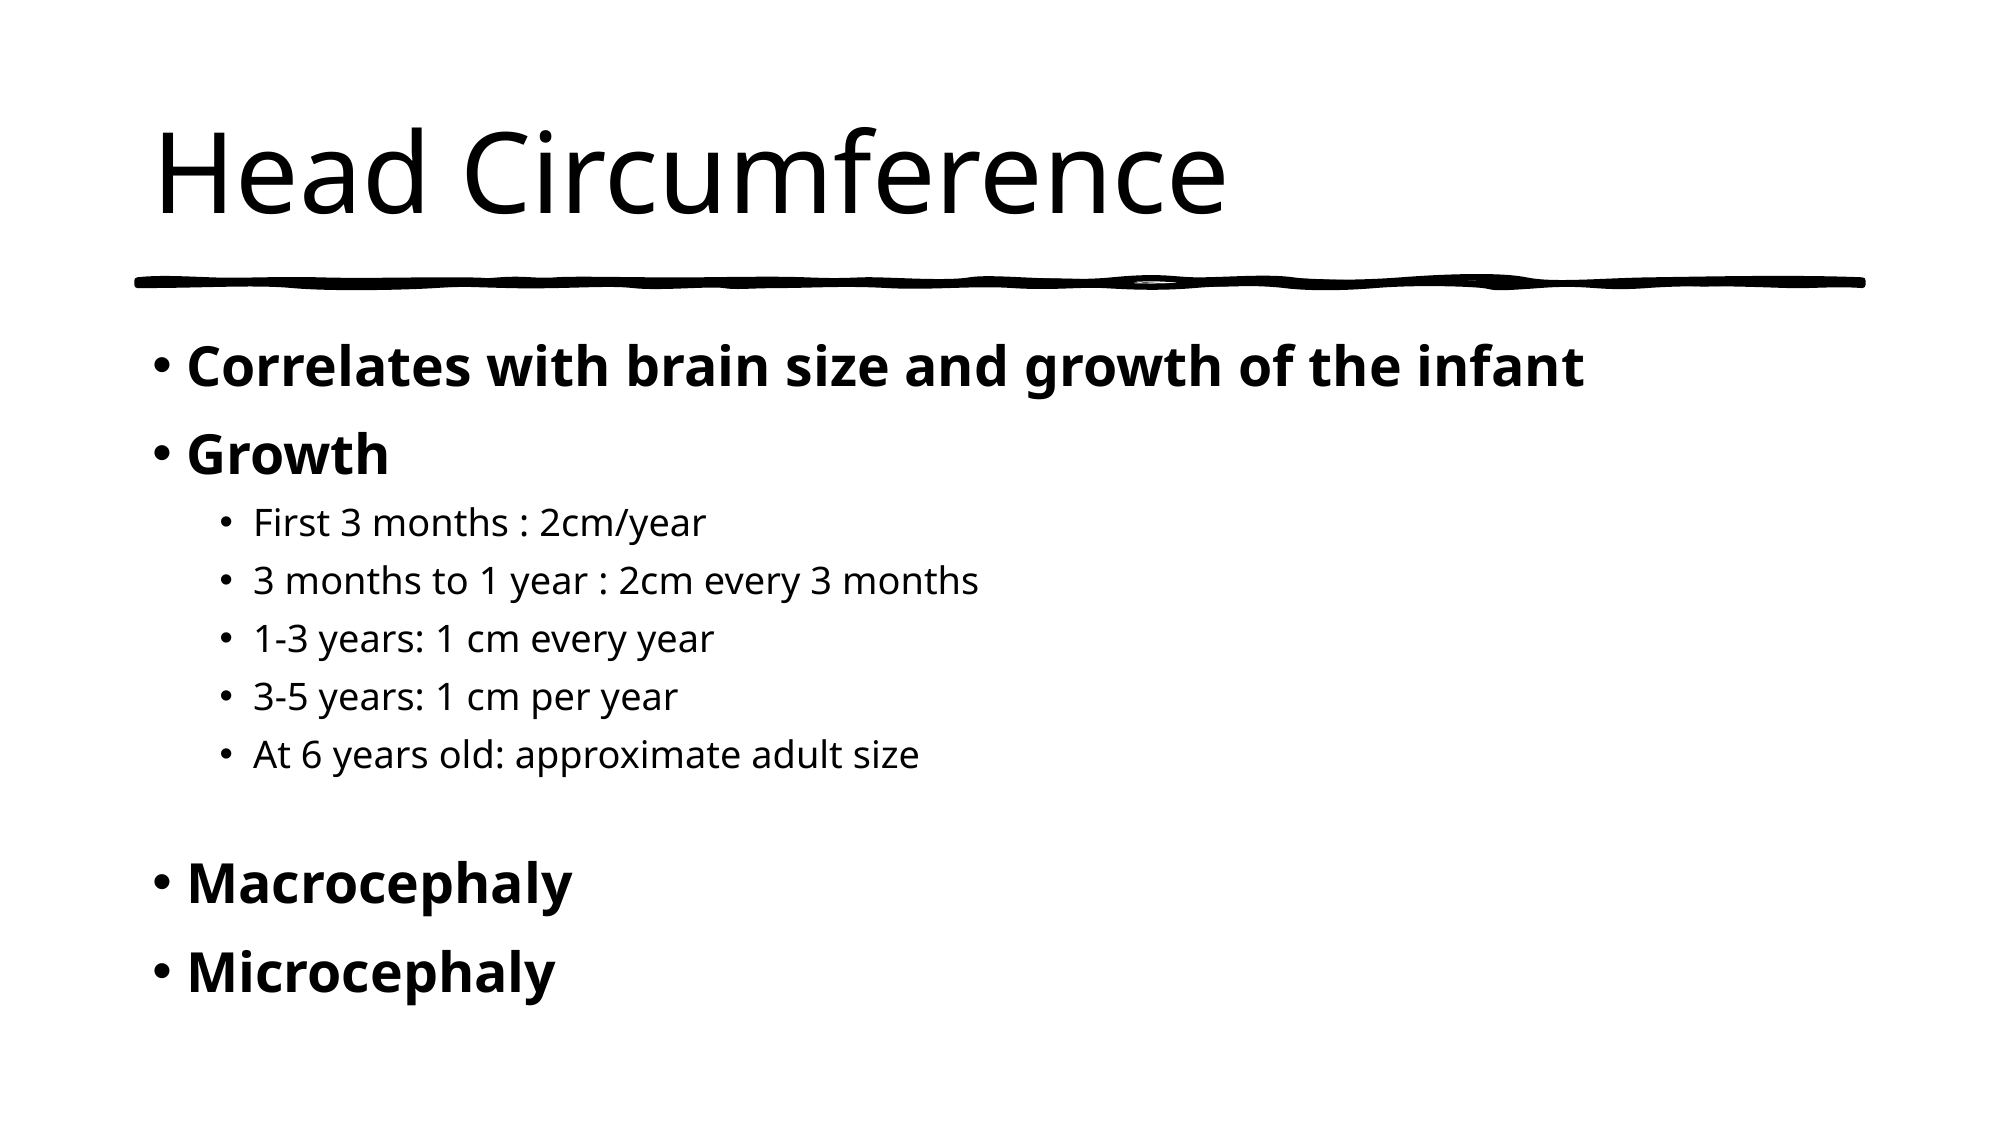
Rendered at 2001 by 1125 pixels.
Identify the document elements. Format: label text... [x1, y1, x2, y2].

list Correlates with brain size and growth of the infant Growth First 3 months : 2cm/year 3 months to 1 year : 2cm every 3 months 1-3 years: 1 cm every year 3-5 years: 1 cm per year At 6 years old: approximate adult size Macrocephaly Microcephaly [137, 316, 1863, 1014]
title Head Circumference [137, 59, 1863, 278]
